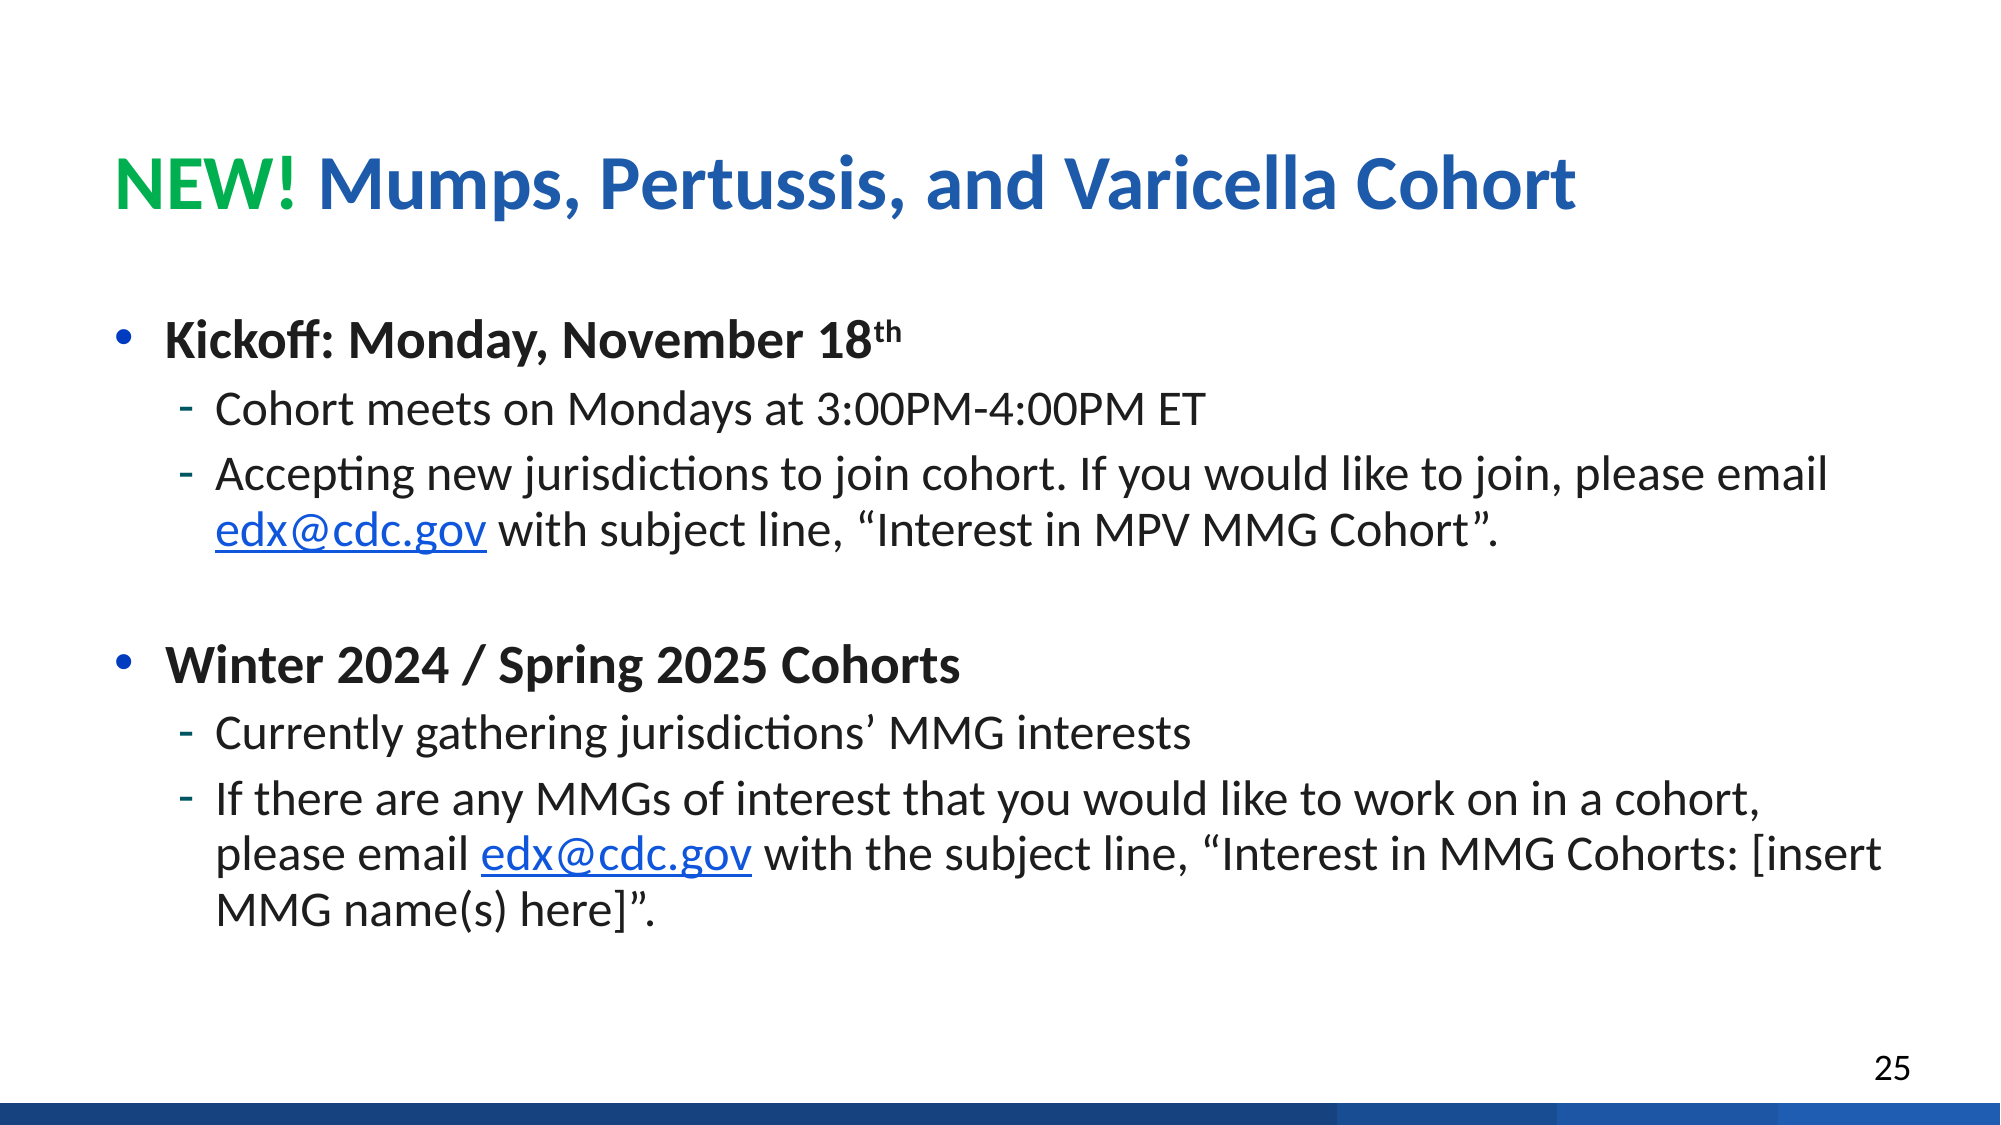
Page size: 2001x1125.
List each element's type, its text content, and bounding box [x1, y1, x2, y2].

title NEW! Mumps, Pertussis, and Varicella Cohort [99, 45, 1900, 233]
list Kickoff: Monday, November 18th Cohort meets on Mondays at 3:00PM-4:00PM ET Accepting new jurisdictions to join cohort. If you would like to join, please email edx@cdc.gov with subject line, “Interest in MPV MMG Cohort”. Winter 2024 / Spring 2025 Cohorts Currently gathering jurisdictions’ MMG interests If there are any MMGs of interest that you would like to work on in a cohort, please email edx@cdc.gov with the subject line, “Interest in MMG Cohorts: [insert MMG name(s) here]”. [99, 301, 1900, 987]
text_box 25 [1859, 1035, 2000, 1096]
